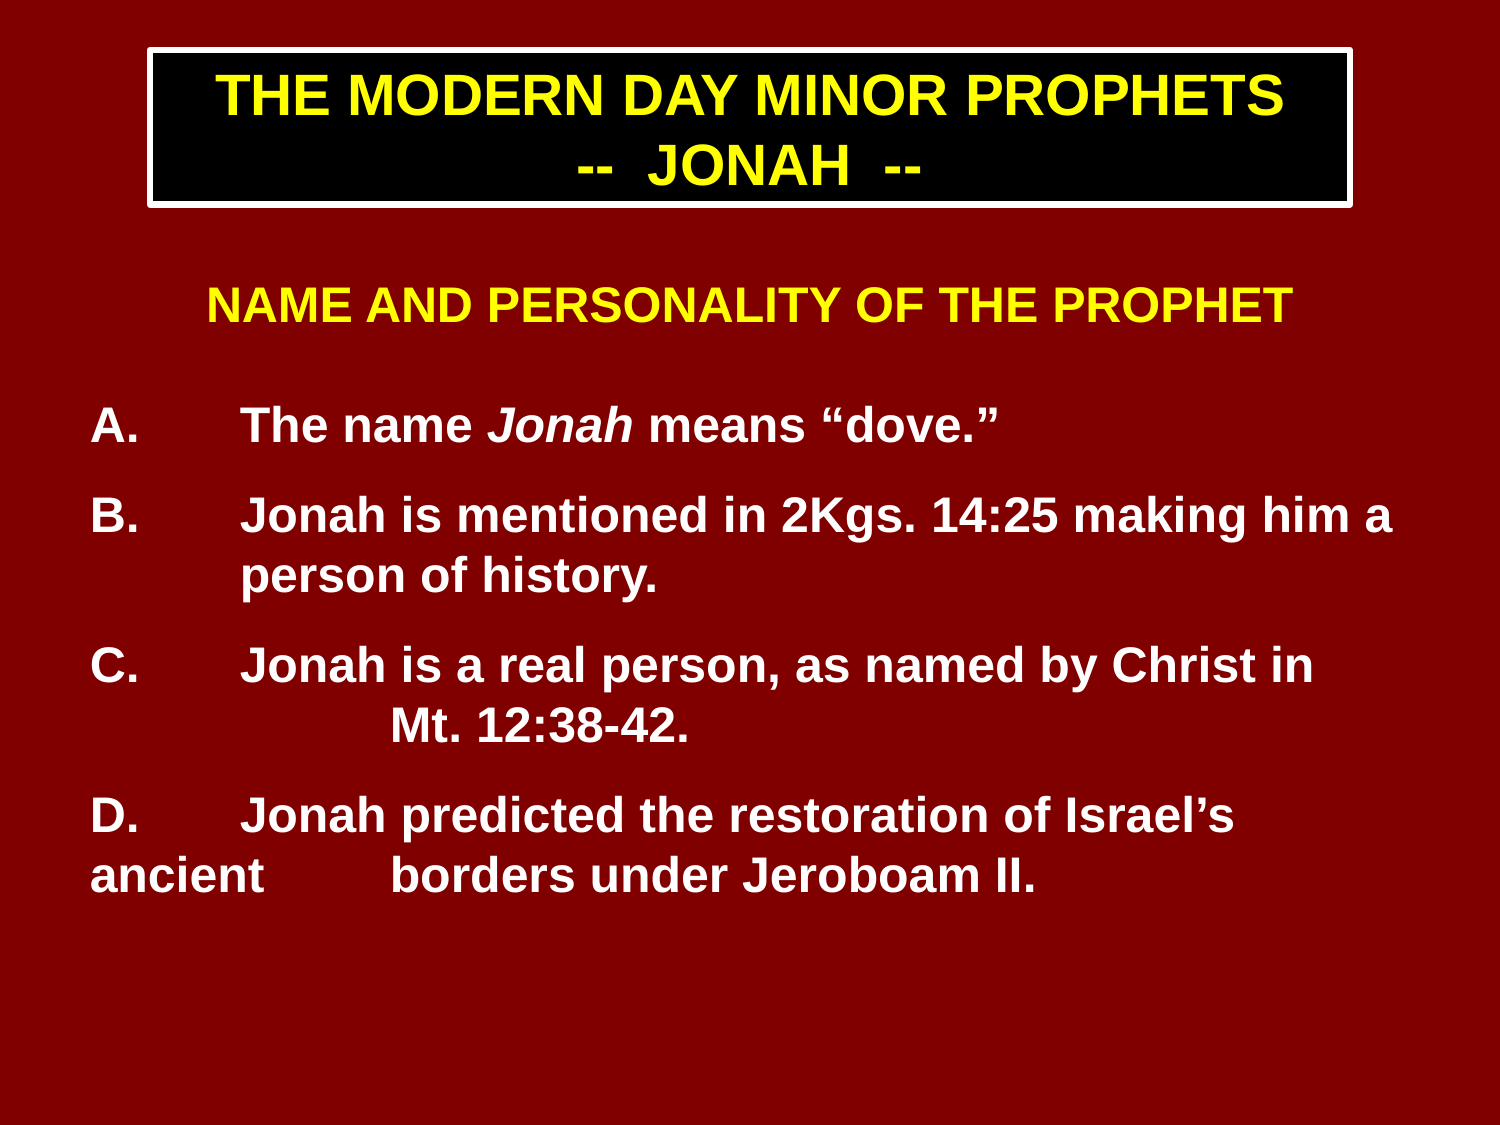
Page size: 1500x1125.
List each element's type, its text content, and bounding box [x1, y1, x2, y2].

text_box THE MODERN DAY MINOR PROPHETS -- JONAH -- [149, 49, 1350, 205]
text_box NAME AND PERSONALITY OF THE PROPHET A. The name Jonah means “dove.” B. Jonah is mentioned in 2Kgs. 14:25 making him a person of history. C. Jonah is a real person, as named by Christ in Mt. 12:38-42. D. Jonah predicted the restoration of Israel’s ancient borders under Jeroboam II. [74, 265, 1425, 911]
